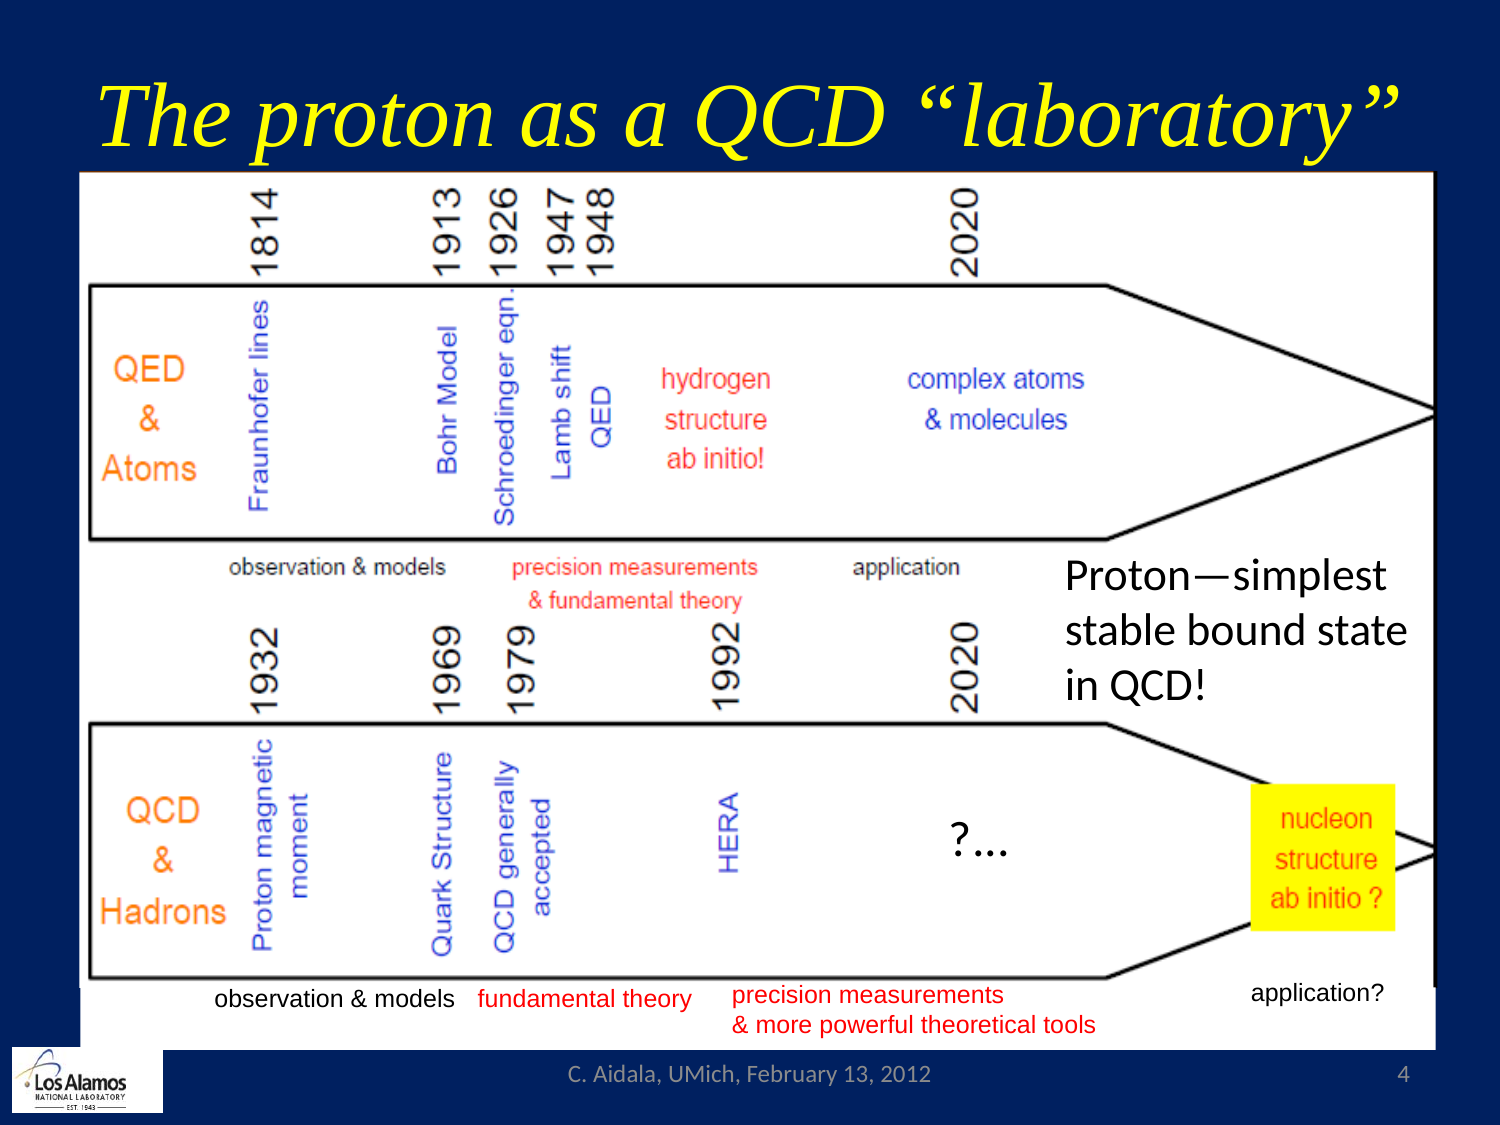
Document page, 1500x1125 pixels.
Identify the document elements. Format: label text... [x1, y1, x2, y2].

text_box precision measurements & more powerful theoretical tools [717, 996, 1113, 1046]
slide_number 4 [1074, 1050, 1425, 1103]
title The proton as a QCD “laboratory” [75, 45, 1425, 173]
text_box fundamental theory [462, 996, 708, 1020]
footer C. Aidala, UMich, February 13, 2012 [512, 1050, 988, 1103]
text_box [80, 995, 1436, 1050]
text_box application? [1236, 996, 1400, 1014]
text_box observation & models [199, 996, 462, 1020]
picture [79, 171, 1438, 988]
picture [12, 1047, 163, 1113]
